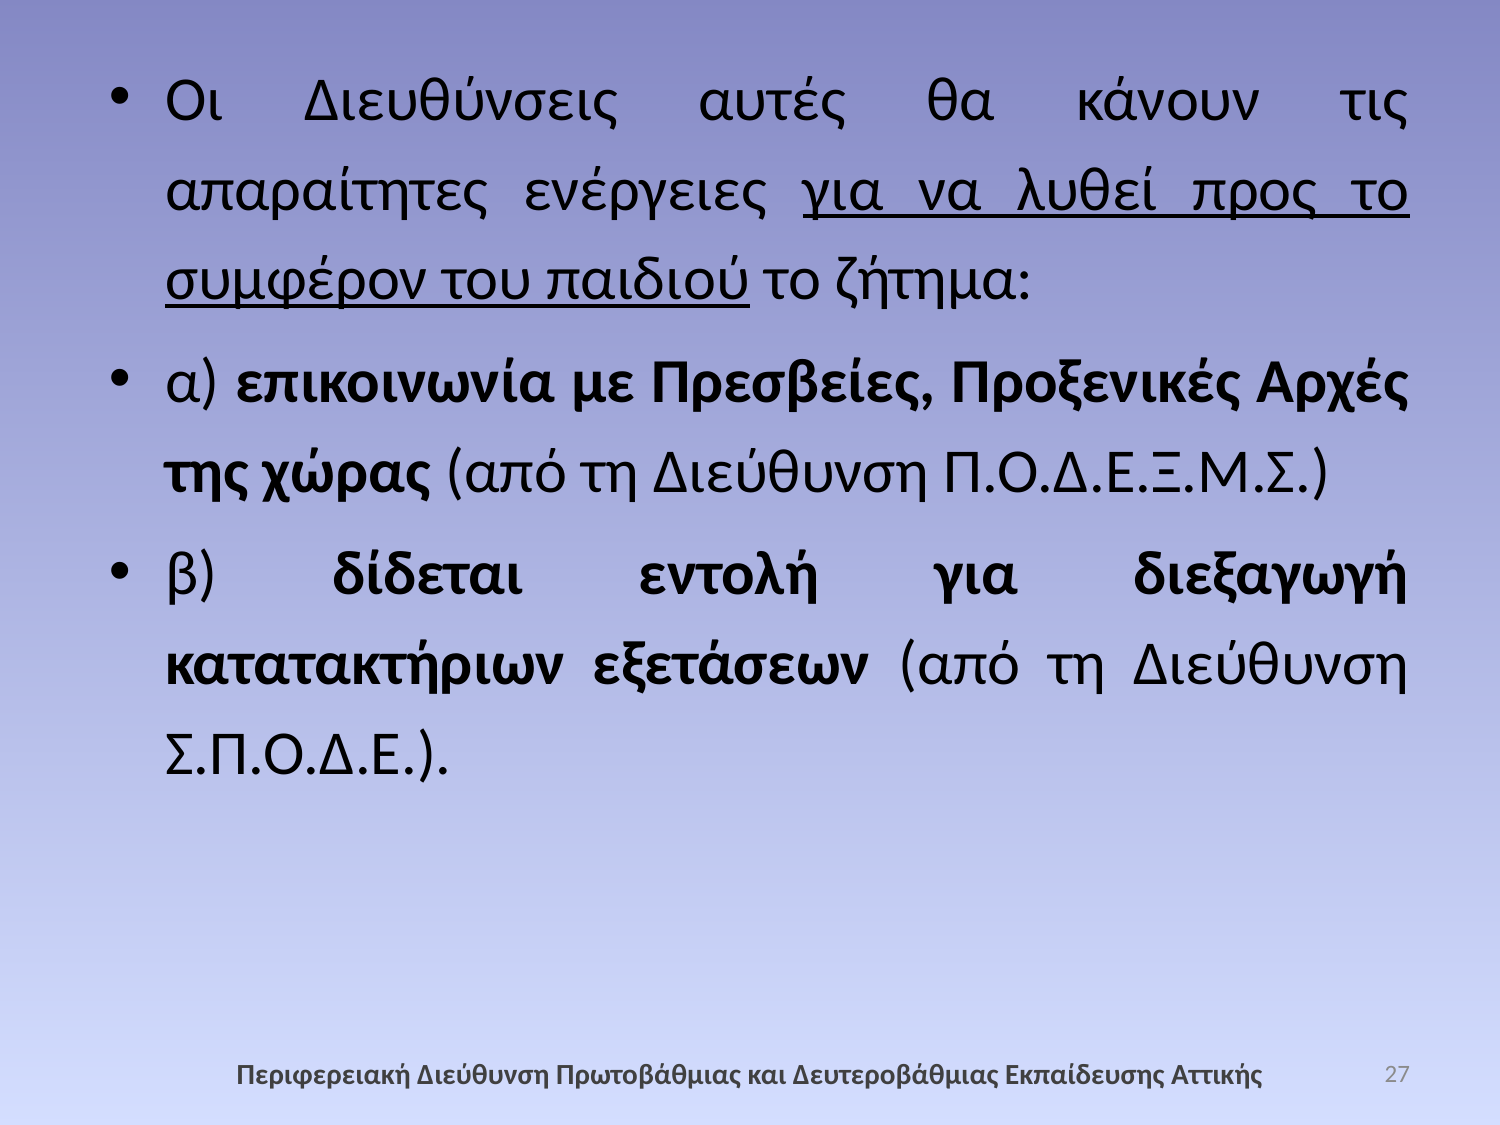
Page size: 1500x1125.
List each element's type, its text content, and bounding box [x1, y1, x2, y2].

list Οι Διευθύνσεις αυτές θα κάνουν τις απαραίτητες ενέργειες για να λυθεί προς το συμφέρον του παιδιού το ζήτημα: α) επικοινωνία με Πρεσβείες, Προξενικές Αρχές της χώρας (από τη Διεύθυνση Π.Ο.Δ.Ε.Ξ.Μ.Σ.) β) δίδεται εντολή για διεξαγωγή κατατακτήριων εξετάσεων (από τη Διεύθυνση Σ.Π.Ο.Δ.Ε.). [93, 35, 1425, 1005]
footer Περιφερειακή Διεύθυνση Πρωτοβάθμιας και Δευτεροβάθμιας Εκπαίδευσης Αττικής [218, 1042, 1074, 1103]
slide_number 27 [1074, 1042, 1425, 1103]
